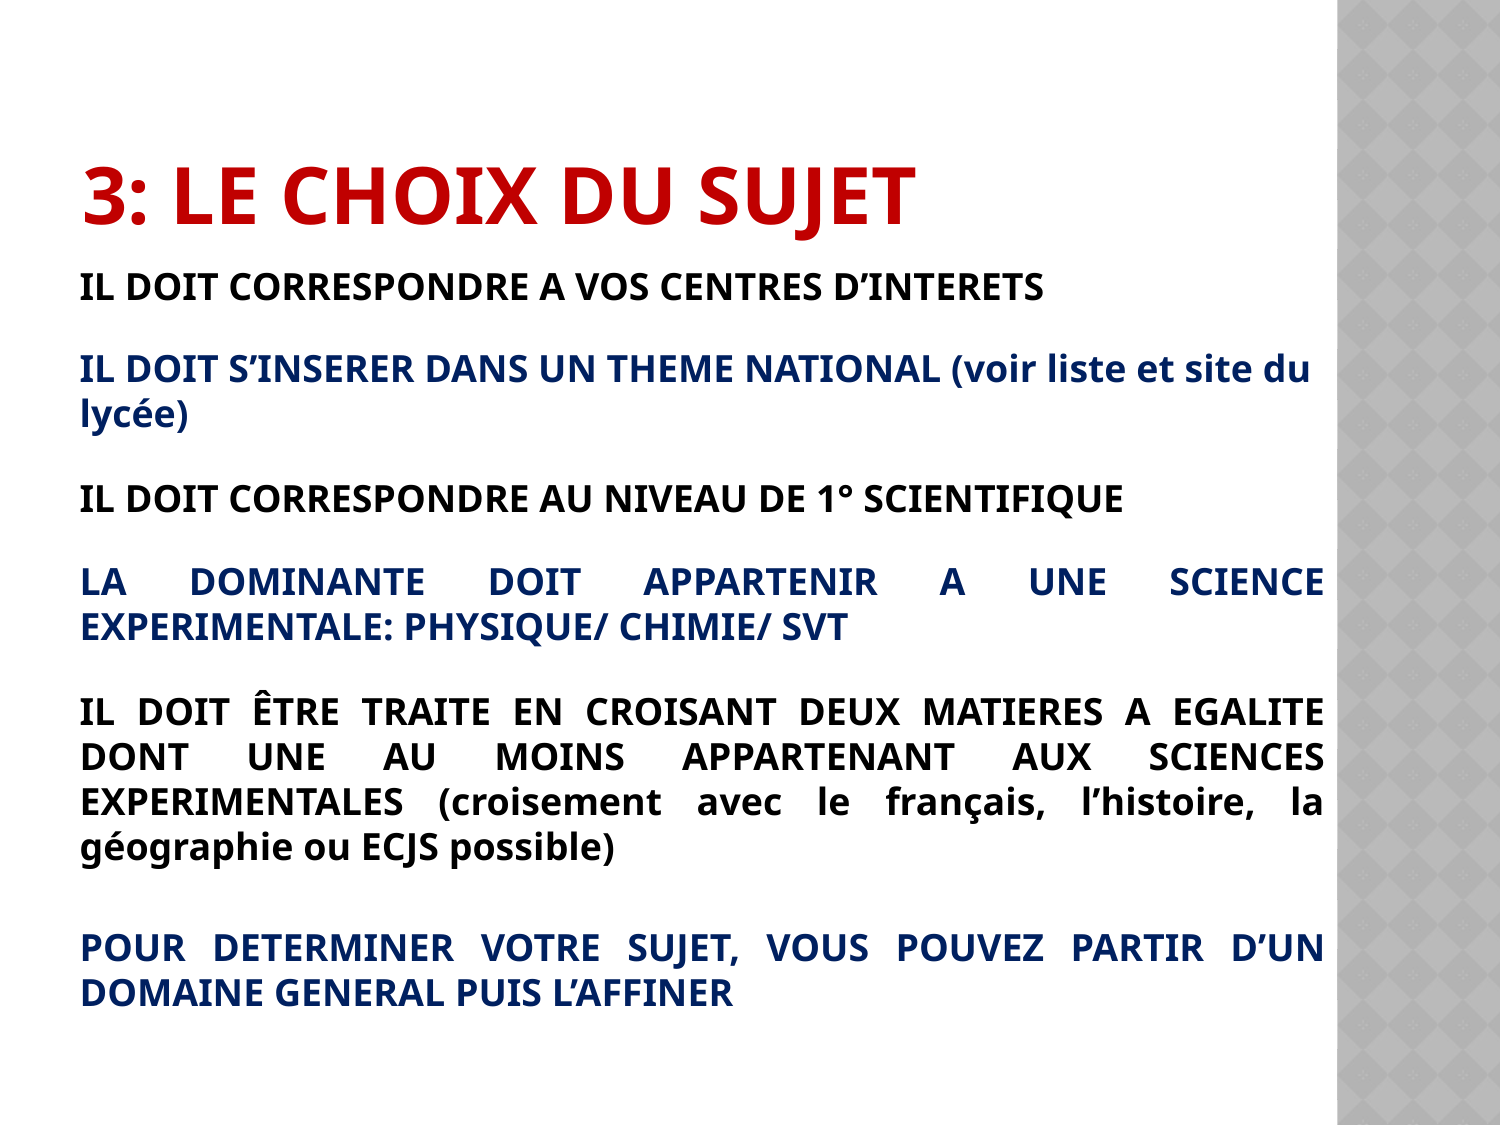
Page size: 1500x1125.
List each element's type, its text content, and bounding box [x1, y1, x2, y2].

text_box IL DOIT CORRESPONDRE AU NIVEAU DE 1° SCIENTIFIQUE [64, 467, 1447, 528]
text_box IL DOIT S’INSERER DANS UN THEME NATIONAL (voir liste et site du lycée) [64, 338, 1341, 443]
text_box IL DOIT CORRESPONDRE A VOS CENTRES D’INTERETS [64, 255, 1447, 315]
text_box LA DOMINANTE DOIT APPARTENIR A UNE SCIENCE EXPERIMENTALE: PHYSIQUE/ CHIMIE/ SVT [64, 550, 1341, 656]
title 3: LE CHOIX DU SUJET [75, 52, 1263, 240]
text_box IL DOIT ÊTRE TRAITE EN CROISANT DEUX MATIERES A EGALITE DONT UNE AU MOINS APPARTENANT AUX SCIENCES EXPERIMENTALES (croisement avec le français, l’histoire, la géographie ou ECJS possible) [64, 680, 1341, 876]
text_box POUR DETERMINER VOTRE SUJET, VOUS POUVEZ PARTIR D’UN DOMAINE GENERAL PUIS L’AFFINER [64, 916, 1341, 1022]
